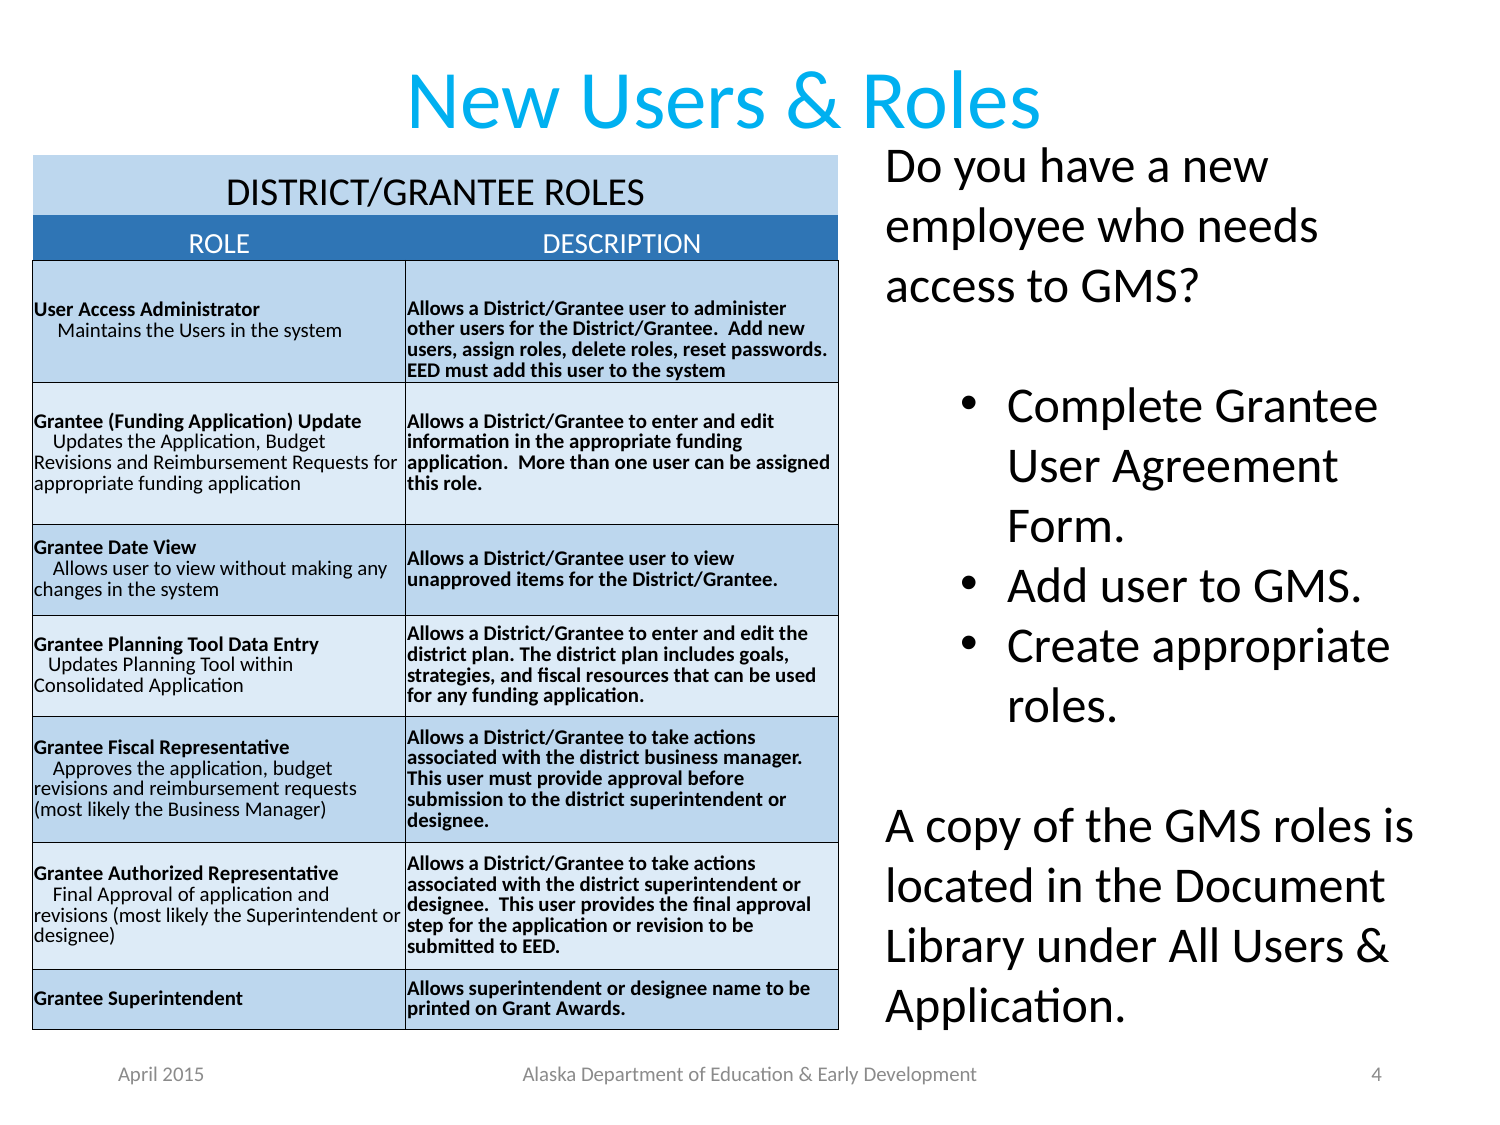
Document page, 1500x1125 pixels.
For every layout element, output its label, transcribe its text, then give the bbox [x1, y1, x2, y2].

table_cell Grantee Fiscal Representative Approves the application, budget revisions and reimbursement requests (most likely the Business Manager) [33, 717, 405, 842]
slide_number 4 [1059, 1042, 1397, 1103]
table_cell Allows a District/Grantee to enter and edit the district plan. The district plan includes goals, strategies, and fiscal resources that can be used for any funding application. [406, 616, 838, 716]
table_cell Allows a District/Grantee to take actions associated with the district business manager. This user must provide approval before submission to the district superintendent or designee. [406, 717, 838, 842]
table_cell Grantee Authorized Representative Final Approval of application and revisions (most likely the Superintendent or designee) [33, 843, 405, 969]
text_box Do you have a new employee who needs access to GMS? Complete Grantee User Agreement Form. Add user to GMS. Create appropriate roles. A copy of the GMS roles is located in the Document Library under All Users & Application. [870, 125, 1457, 1040]
table_cell Allows superintendent or designee name to be printed on Grant Awards. [406, 970, 838, 1029]
table_cell User Access Administrator Maintains the Users in the system [33, 261, 405, 382]
table_cell Allows a District/Grantee user to administer other users for the District/Grantee. Add new users, assign roles, delete roles, reset passwords. EED must add this user to the system [406, 261, 838, 382]
table_cell Allows a District/Grantee user to view unapproved items for the District/Grantee. [406, 525, 838, 615]
footer Alaska Department of Education & Early Development [496, 1042, 1004, 1103]
table_cell Grantee Superintendent [33, 970, 405, 1029]
table_cell Grantee Planning Tool Data Entry Updates Planning Tool within Consolidated Application [33, 616, 405, 716]
table_cell Allows a District/Grantee to enter and edit information in the appropriate funding application. More than one user can be assigned this role. [406, 383, 838, 524]
table_cell Grantee (Funding Application) Update Updates the Application, Budget Revisions and Reimbursement Requests for appropriate funding application [33, 383, 405, 524]
table_cell Allows a District/Grantee to take actions associated with the district superintendent or designee. This user provides the final approval step for the application or revision to be submitted to EED. [406, 843, 838, 969]
table_cell ROLE [33, 215, 406, 260]
text_box New Users & Roles [48, 49, 1400, 155]
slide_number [103, 1042, 441, 1103]
table_cell Grantee Date View Allows user to view without making any changes in the system [33, 525, 405, 615]
table_header DISTRICT/GRANTEE ROLES [33, 155, 838, 215]
table_cell DESCRIPTION [406, 215, 838, 260]
